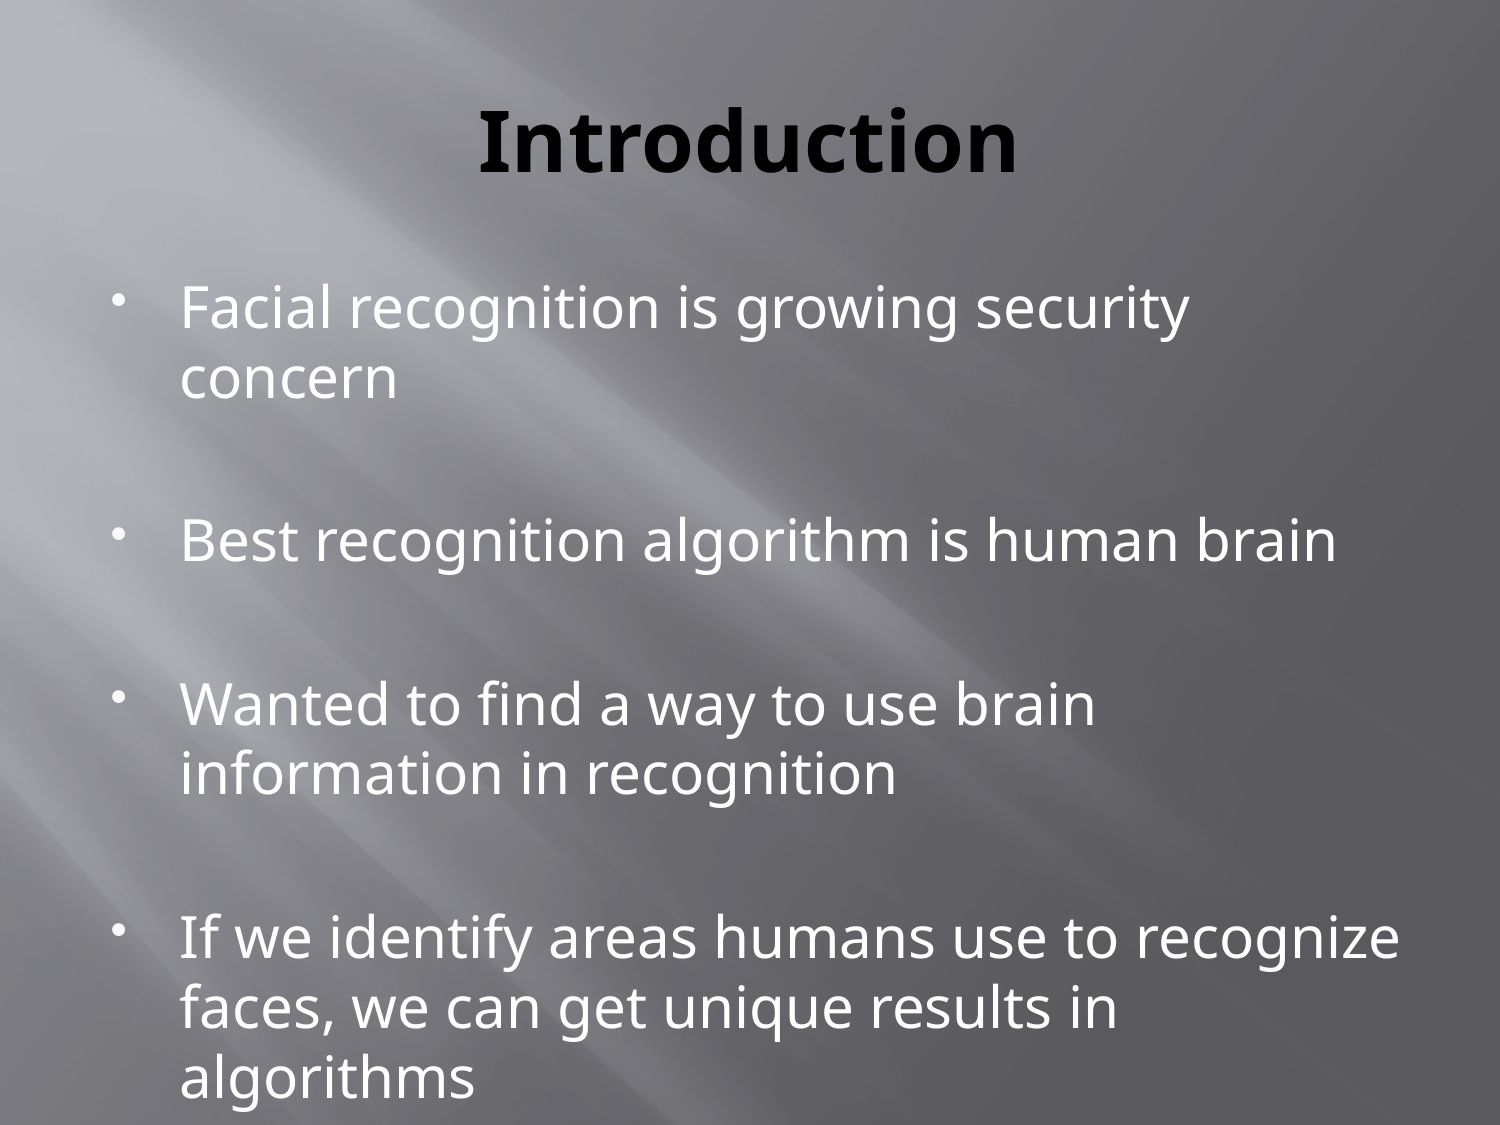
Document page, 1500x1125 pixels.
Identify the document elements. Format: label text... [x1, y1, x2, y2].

title Introduction [75, 45, 1425, 233]
list Facial recognition is growing security concern Best recognition algorithm is human brain Wanted to find a way to use brain information in recognition If we identify areas humans use to recognize faces, we can get unique results in algorithms [75, 262, 1425, 1035]
